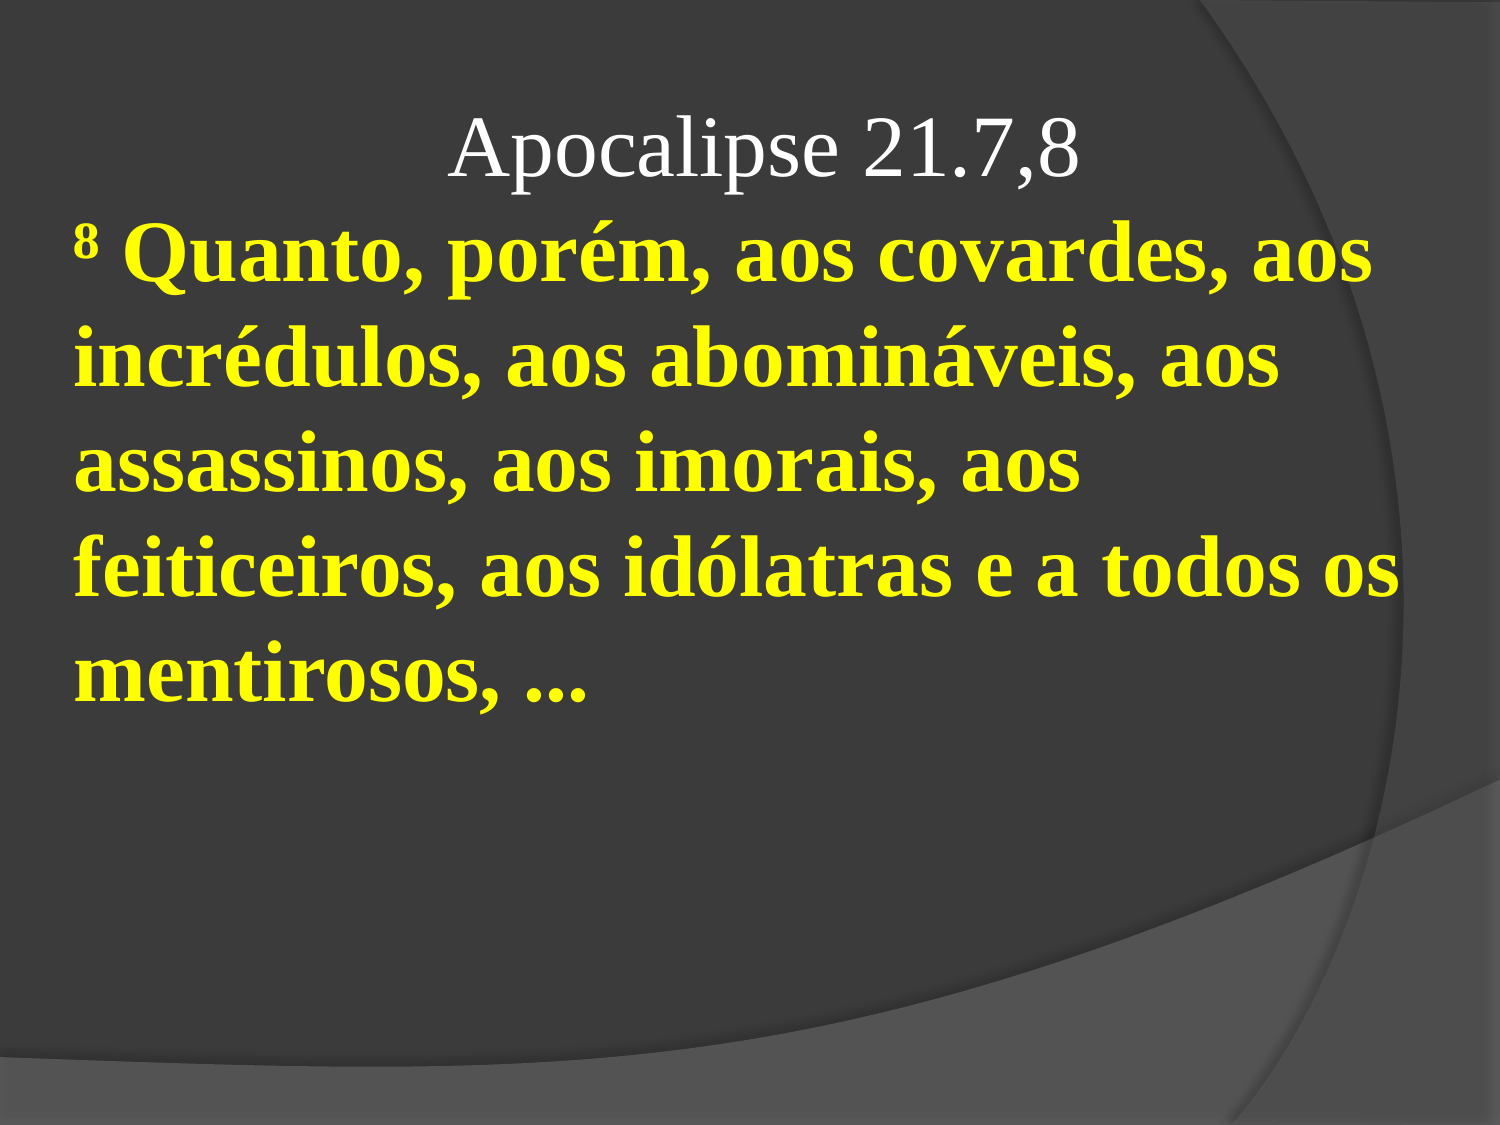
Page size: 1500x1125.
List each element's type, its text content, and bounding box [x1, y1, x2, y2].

text_box Apocalipse 21.7,8 ⁸ Quanto, porém, aos covardes, aos incrédulos, aos abomináveis, aos assassinos, aos imorais, aos feiticeiros, aos idólatras e a todos os mentirosos, ... [58, 81, 1418, 832]
